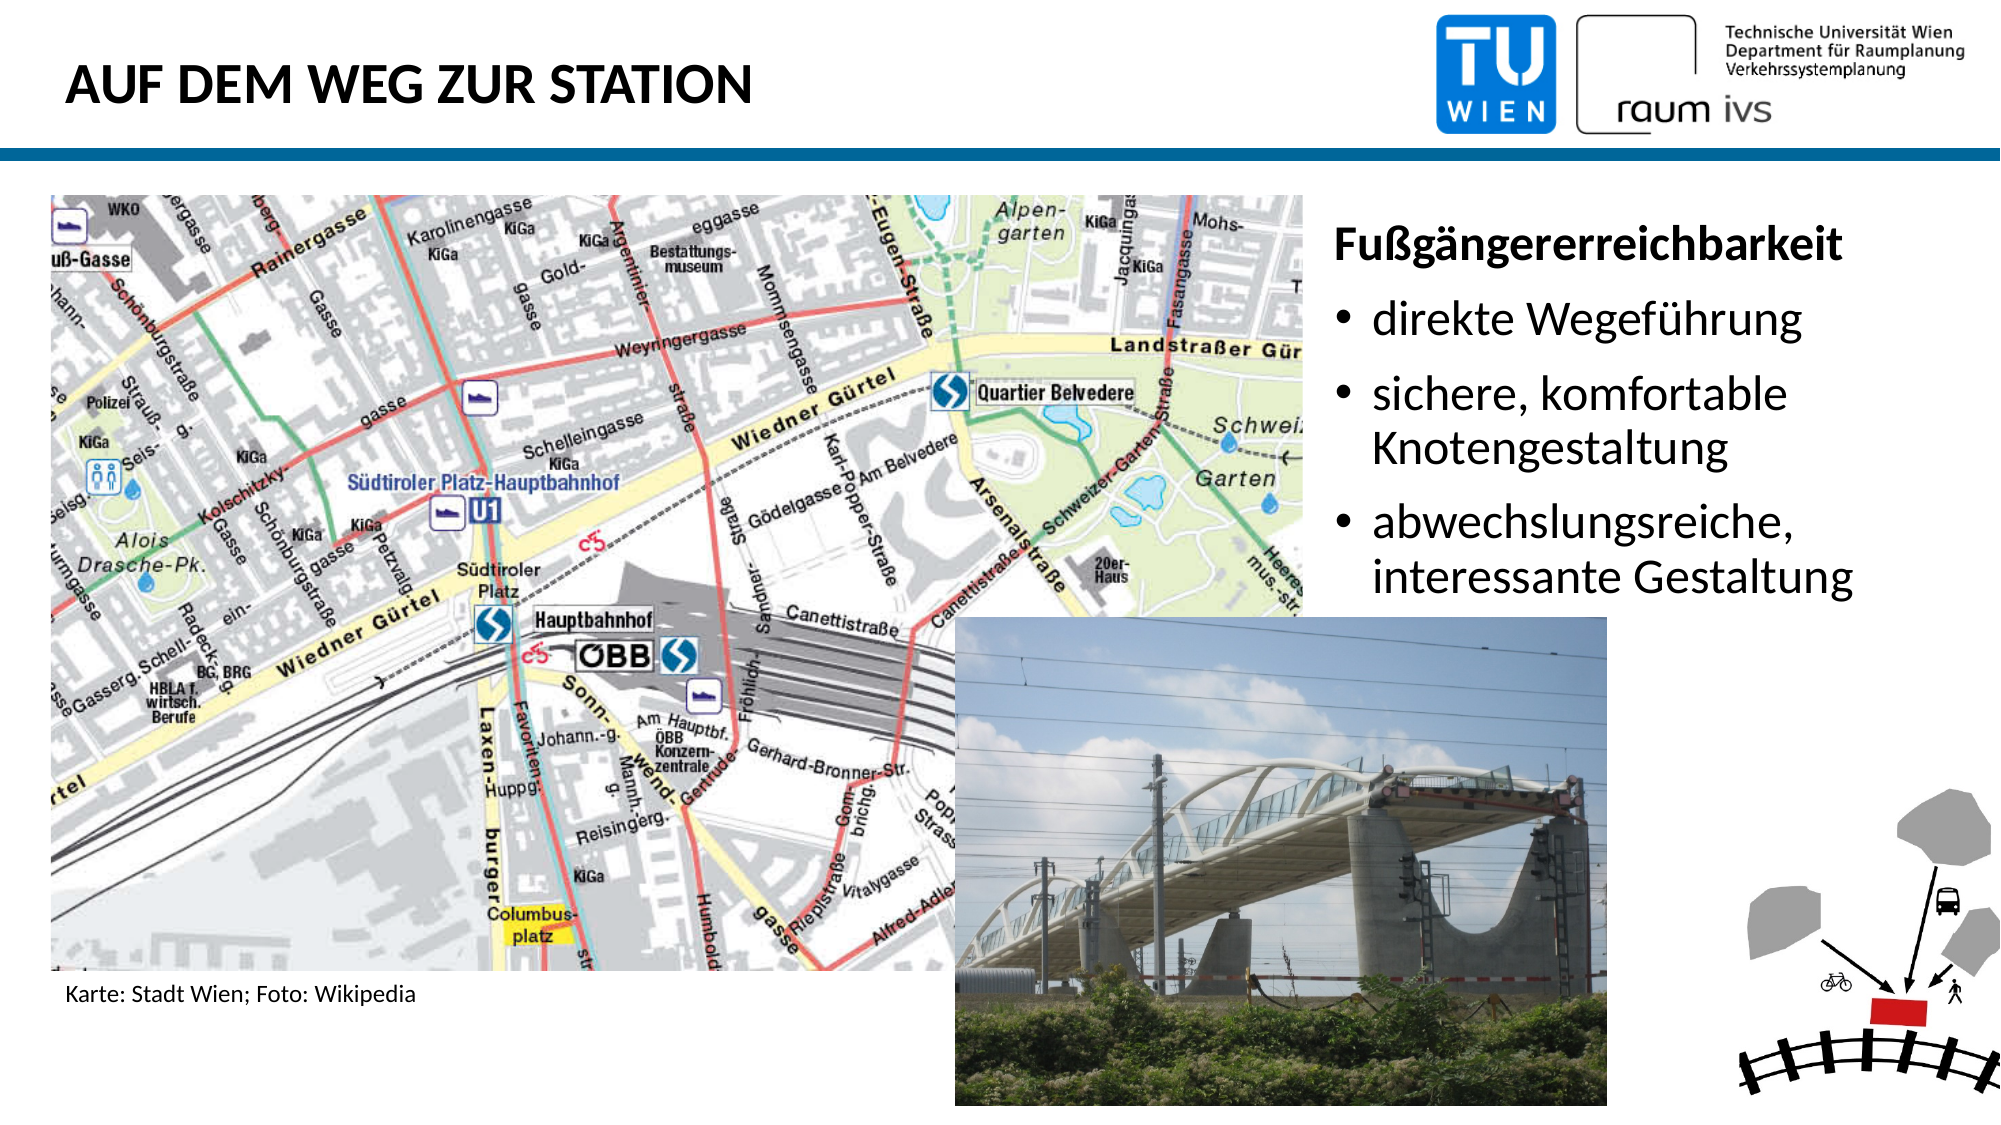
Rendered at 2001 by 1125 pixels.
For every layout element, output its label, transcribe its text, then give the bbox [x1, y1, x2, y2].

list Auf dem Weg zur Station [50, 25, 1437, 144]
text_box Karte: Stadt Wien; Foto: Wikipedia [50, 971, 955, 1015]
picture [1739, 747, 2000, 1125]
picture [1436, 14, 2001, 135]
picture [50, 195, 1607, 1106]
list Fußgängererreichbarkeit direkte Wegeführung sichere, komfortable Knotengestaltung abwechslungsreiche, interessante Gestaltung [1319, 209, 1893, 1012]
